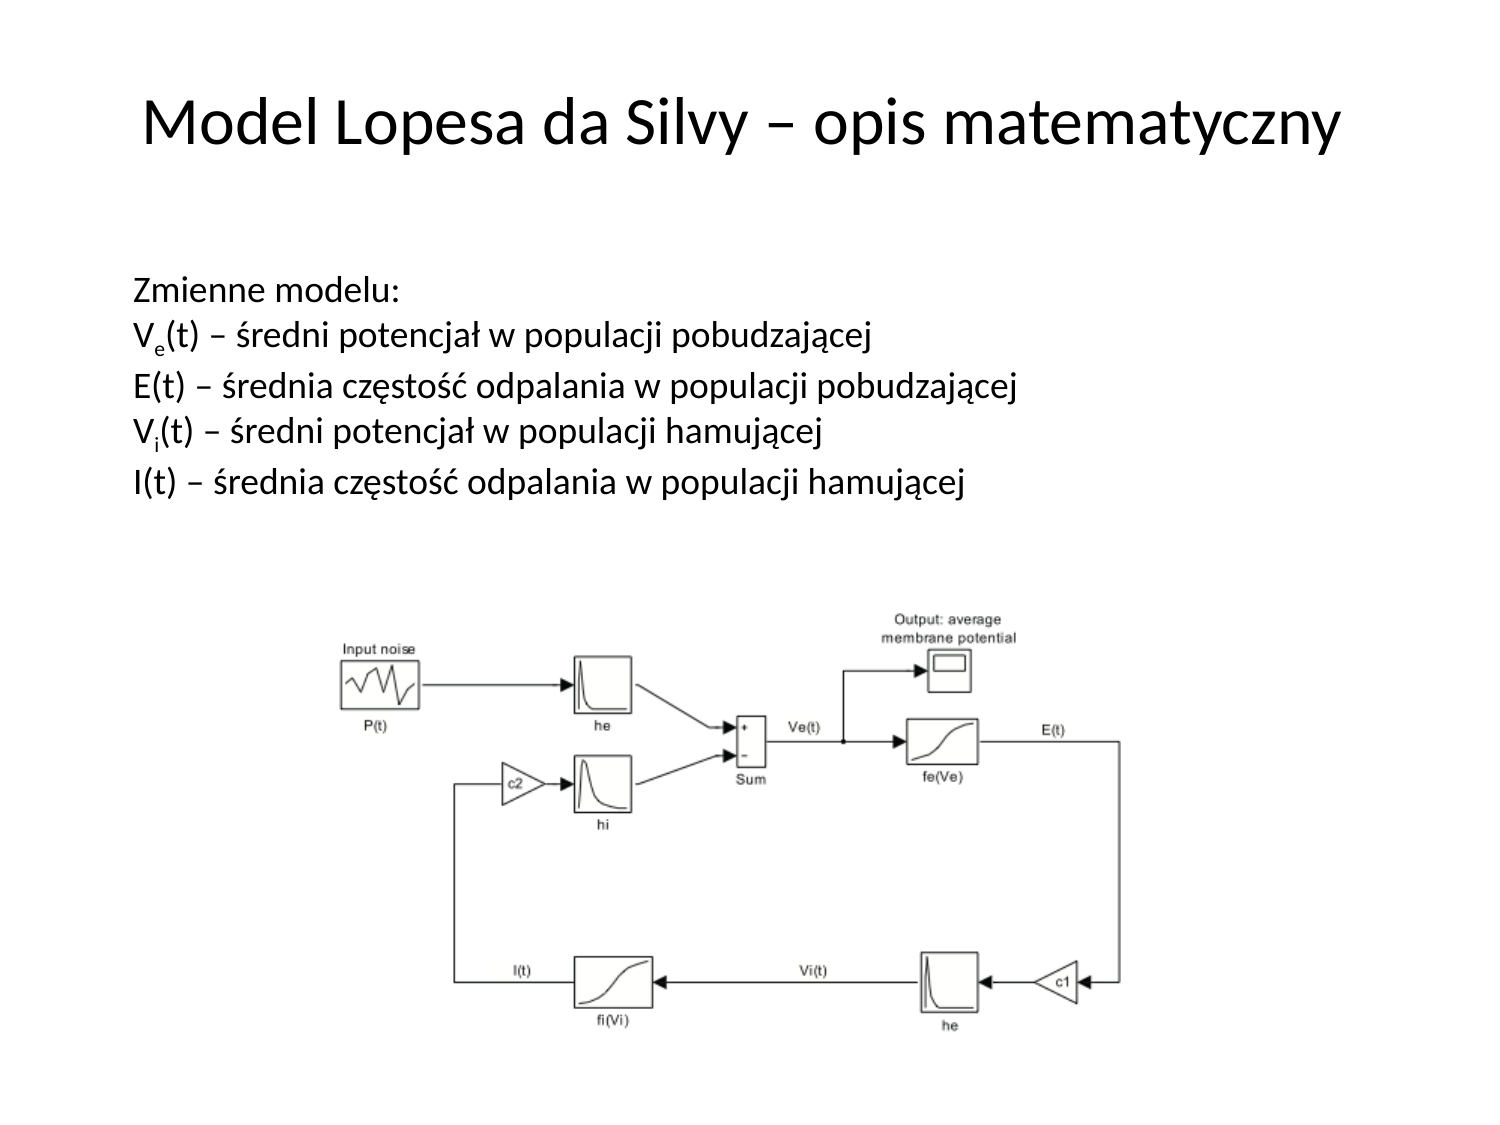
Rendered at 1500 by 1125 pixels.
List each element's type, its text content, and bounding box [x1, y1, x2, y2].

text_box Zmienne modelu: Ve(t) – średni potencjał w populacji pobudzającej E(t) – średnia częstość odpalania w populacji pobudzającej Vi(t) – średni potencjał w populacji hamującej I(t) – średnia częstość odpalania w populacji hamującej [118, 257, 1034, 555]
title Model Lopesa da Silvy – opis matematyczny [112, 68, 1388, 167]
picture [320, 597, 1140, 1037]
